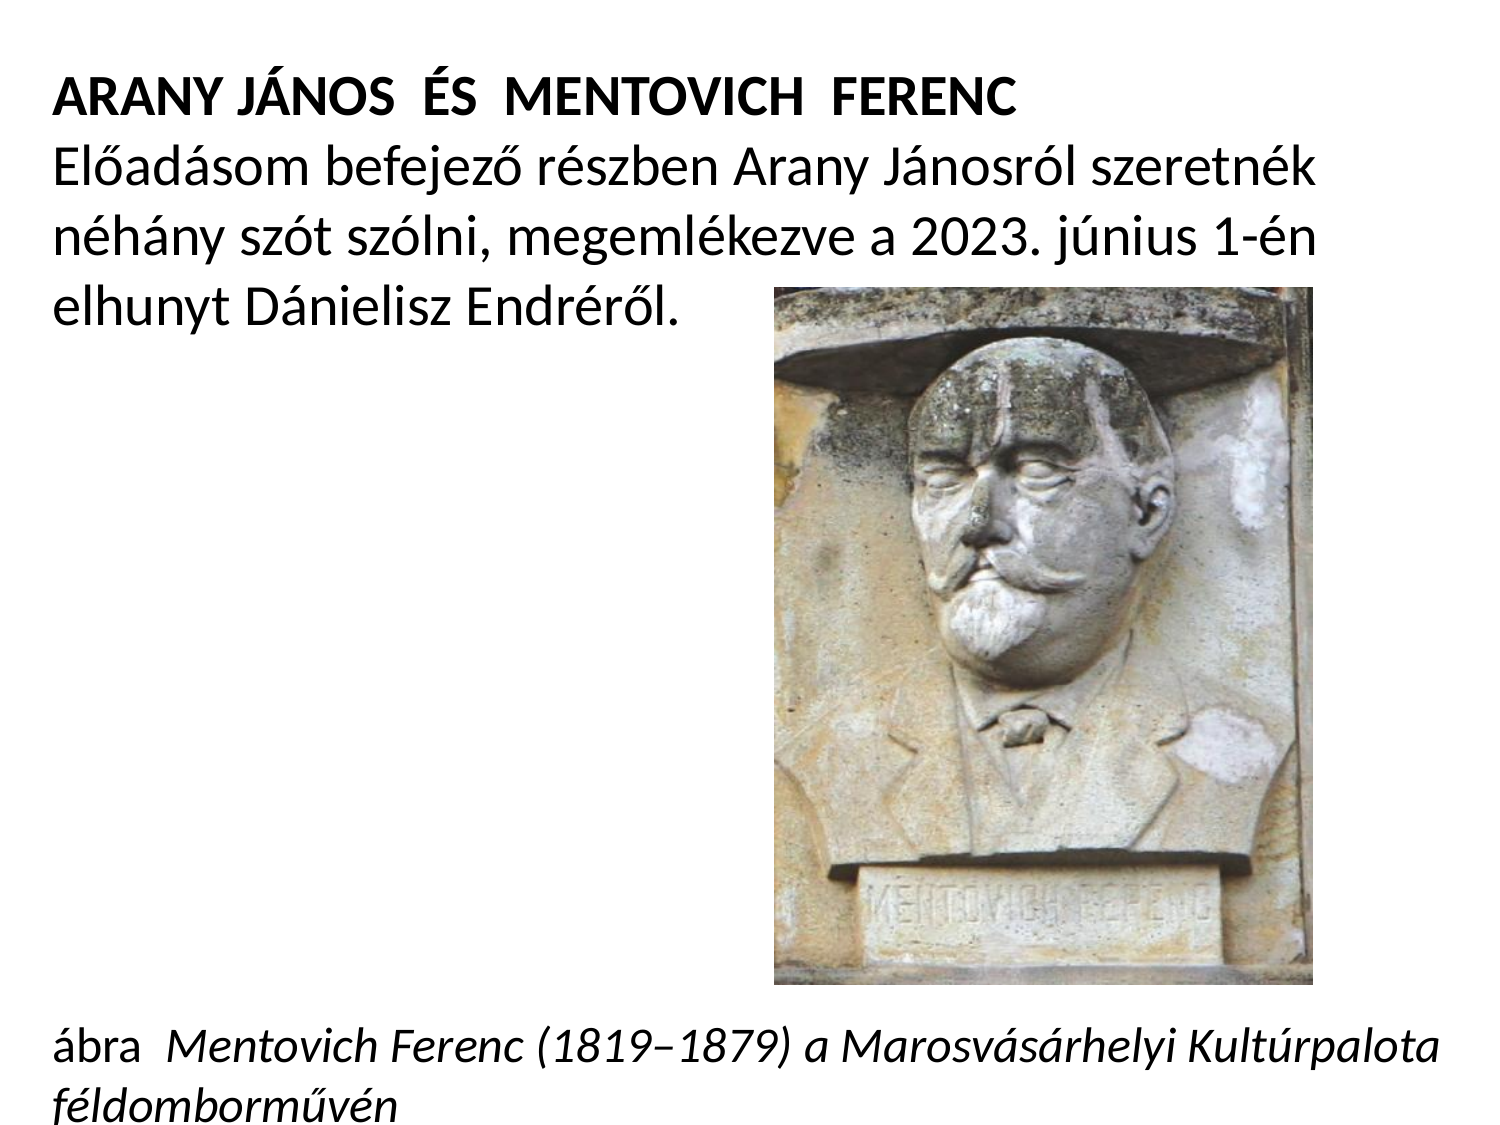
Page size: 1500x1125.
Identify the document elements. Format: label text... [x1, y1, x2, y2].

text_box Arany János és Mentovich Ferenc Előadásom befejező részben Arany Jánosról szeretnék néhány szót szólni, megemlékezve a 2023. június 1-én elhunyt Dánielisz Endréről. ábra Mentovich Ferenc (1819–1879) a Marosvásárhelyi Kultúrpalota féldomborművén [37, 49, 1475, 1125]
picture [774, 287, 1313, 986]
